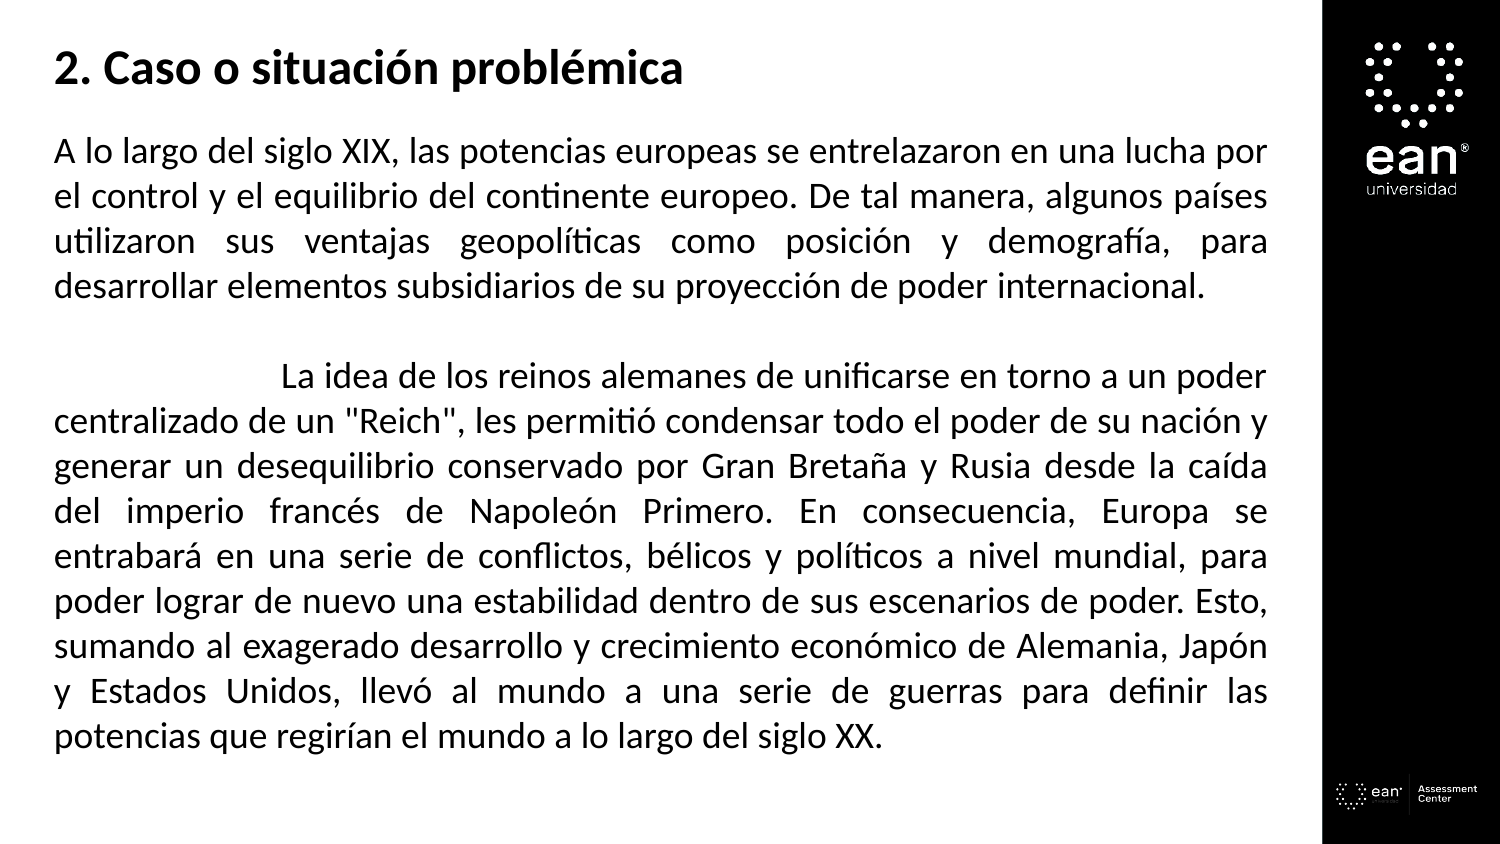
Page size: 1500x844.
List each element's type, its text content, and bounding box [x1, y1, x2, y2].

text_box 2. Caso o situación problémica [39, 27, 797, 102]
text_box A lo largo del siglo XIX, las potencias europeas se entrelazaron en una lucha por el control y el equilibrio del continente europeo. De tal manera, algunos países utilizaron sus ventajas geopolíticas como posición y demografía, para desarrollar elementos subsidiarios de su proyección de poder internacional. La idea de los reinos alemanes de unificarse en torno a un poder centralizado de un "Reich", les permitió condensar todo el poder de su nación y generar un desequilibrio conservado por Gran Bretaña y Rusia desde la caída del imperio francés de Napoleón Primero. En consecuencia, Europa se entrabará en una serie de conflictos, bélicos y políticos a nivel mundial, para poder lograr de nuevo una estabilidad dentro de sus escenarios de poder. Esto, sumando al exagerado desarrollo y crecimiento económico de Alemania, Japón y Estados Unidos, llevó al mundo a una serie de guerras para definir las potencias que regirían el mundo a lo largo del siglo XX. [39, 118, 1285, 763]
picture [0, 0, 1500, 844]
